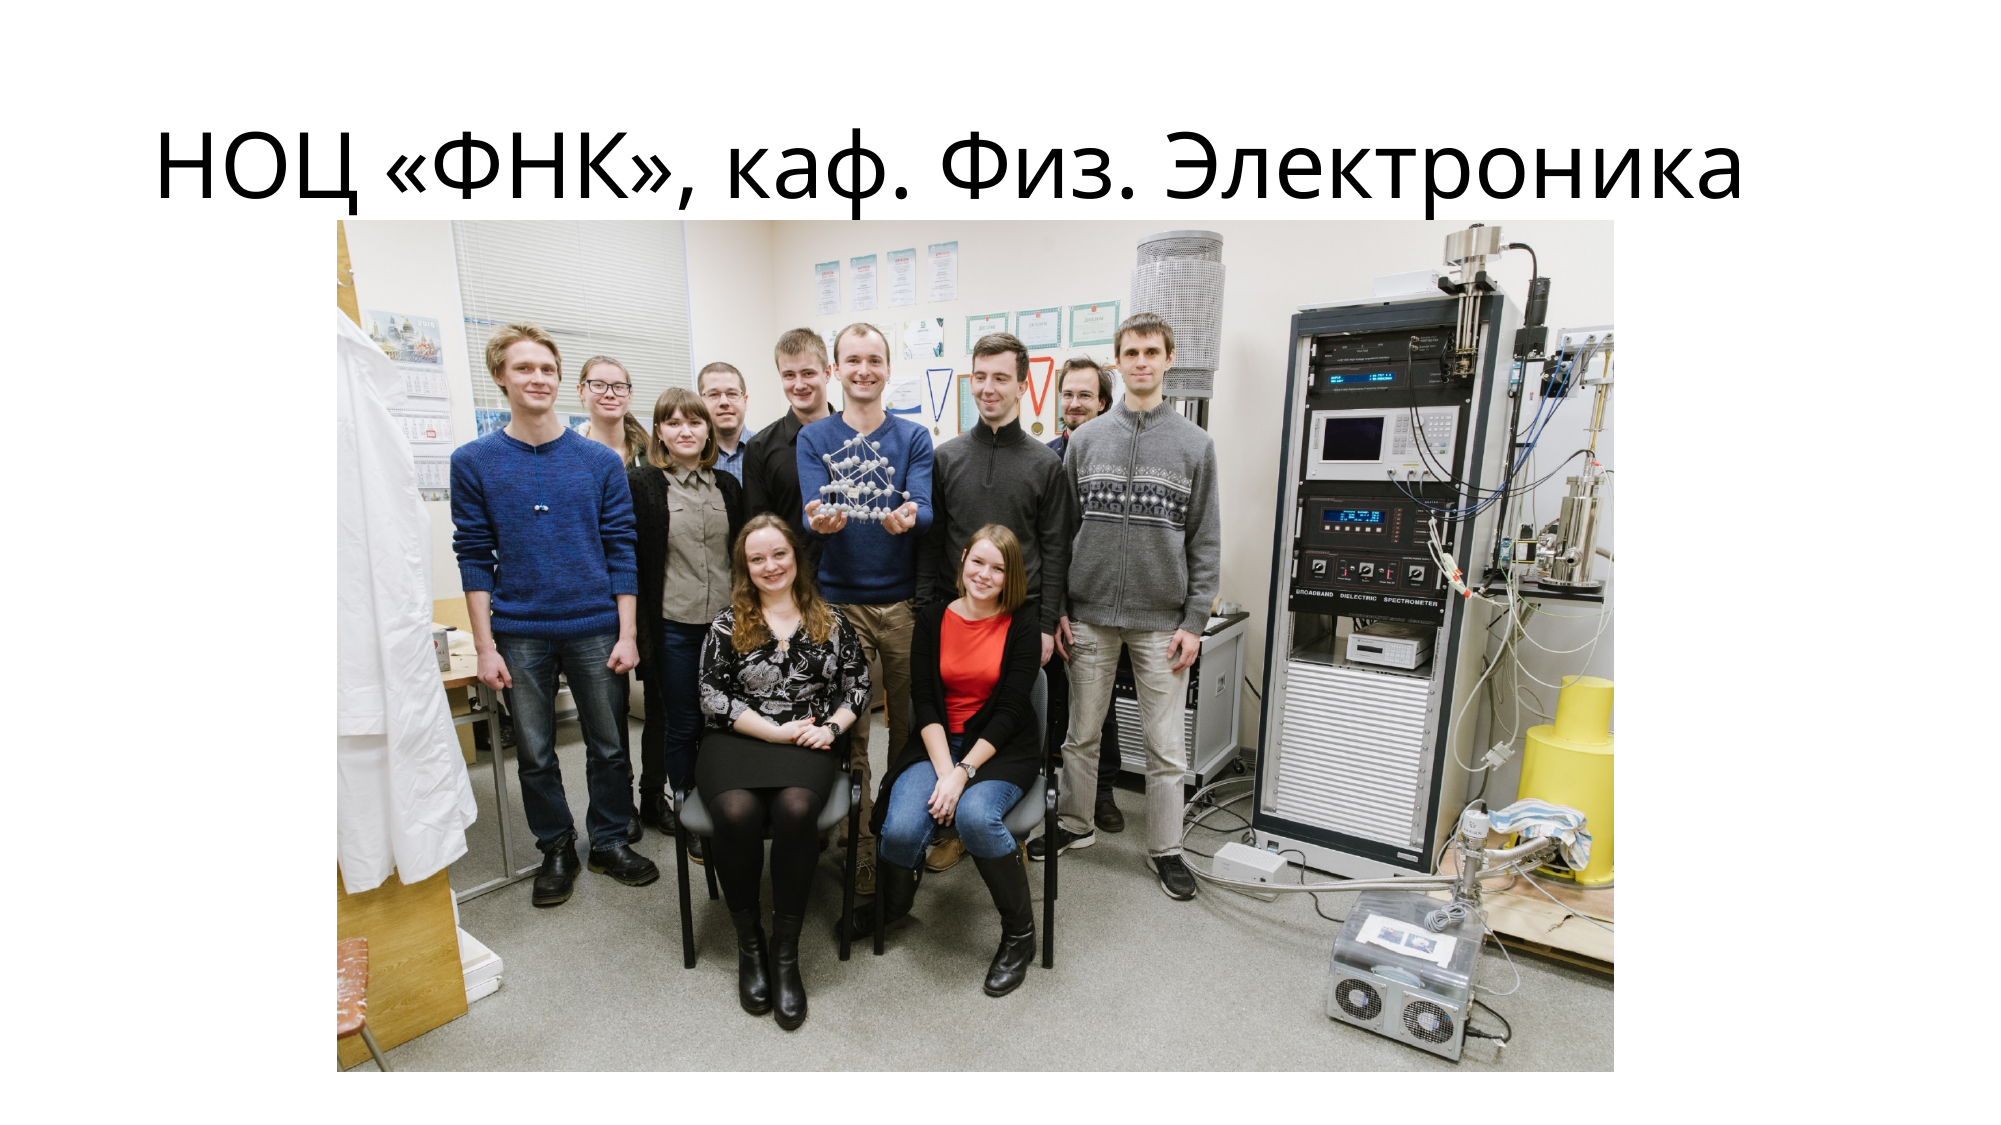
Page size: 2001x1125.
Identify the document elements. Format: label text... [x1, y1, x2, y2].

title НОЦ «ФНК», каф. Физ. Электроника [137, 59, 1863, 278]
picture [337, 220, 1614, 1072]
